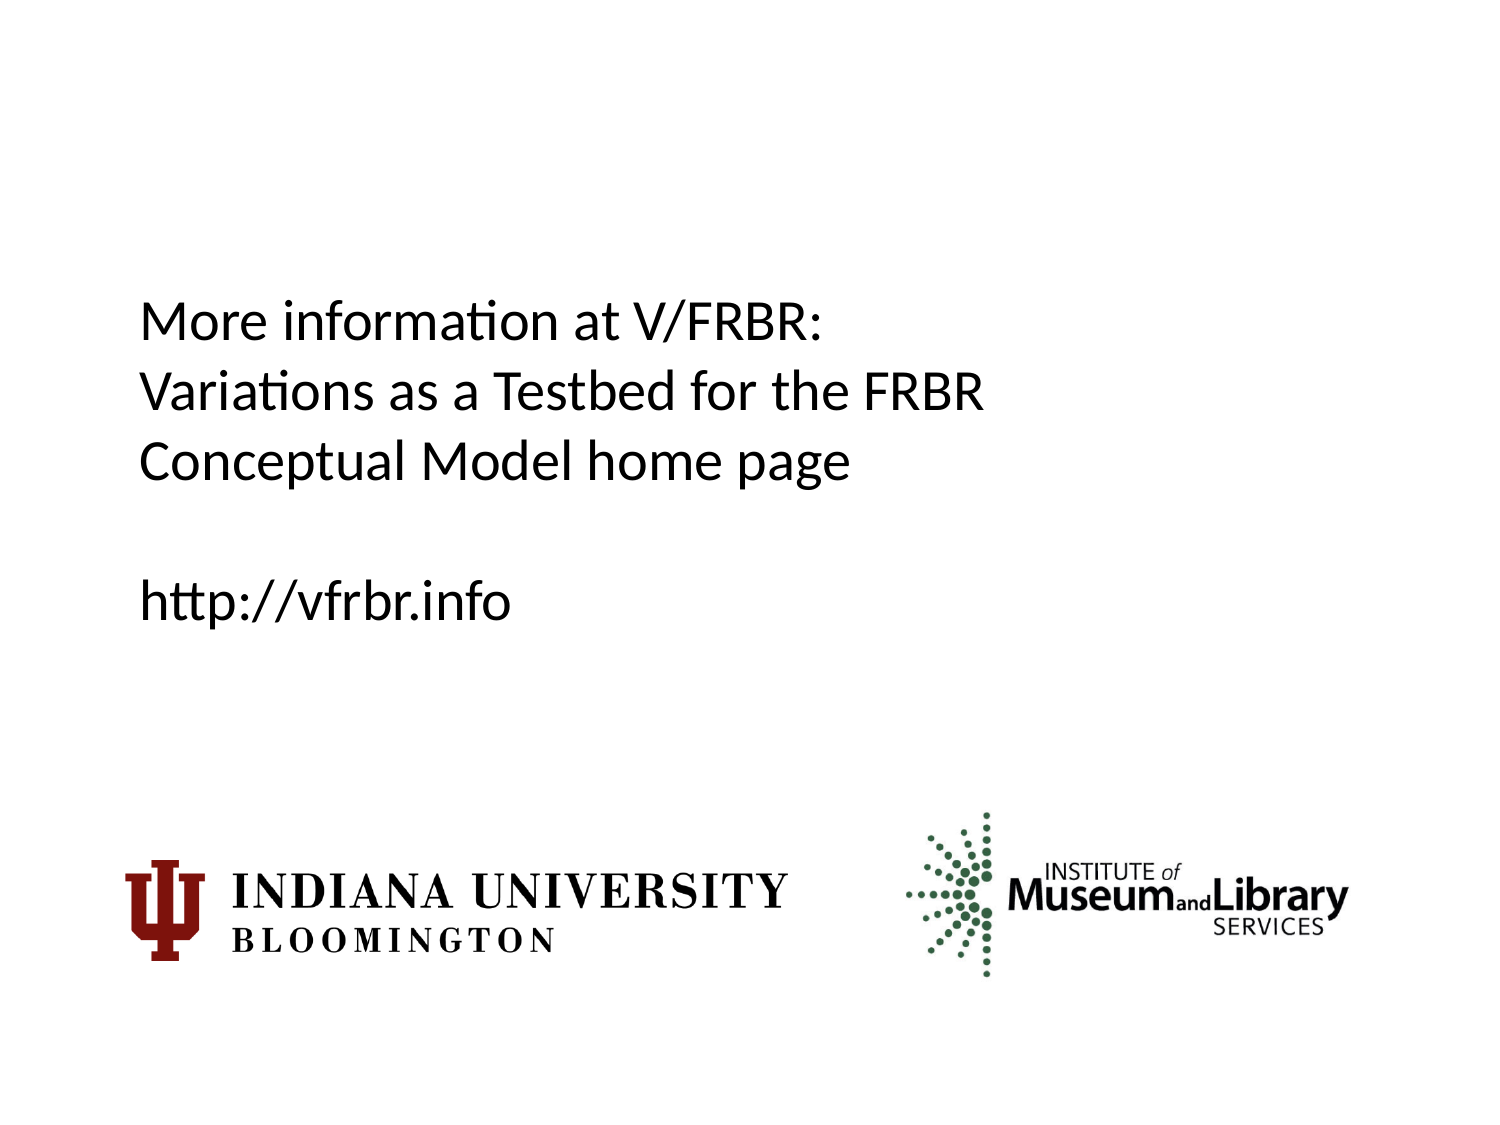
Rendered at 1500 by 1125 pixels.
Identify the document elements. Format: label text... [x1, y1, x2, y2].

picture [899, 789, 1363, 1001]
text_box More information at V/FRBR: Variations as a Testbed for the FRBR Conceptual Model home page http://vfrbr.info [124, 275, 1038, 640]
picture [124, 859, 788, 963]
